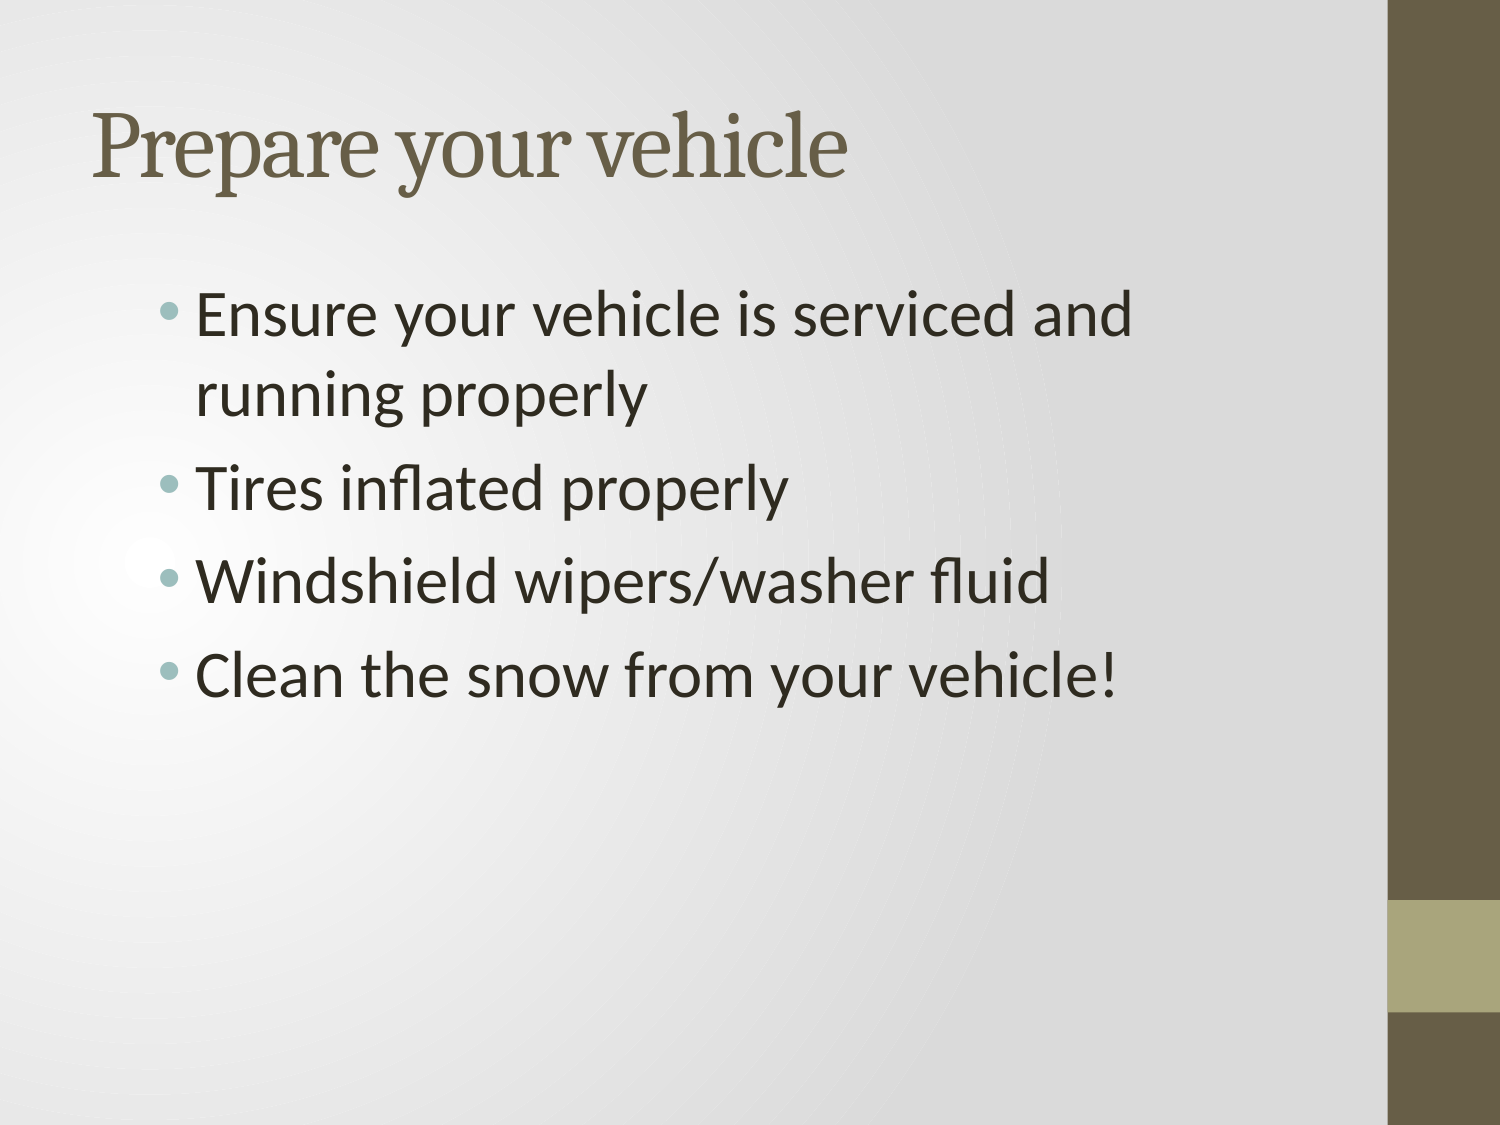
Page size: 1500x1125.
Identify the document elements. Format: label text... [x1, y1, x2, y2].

list Ensure your vehicle is serviced and running properly Tires inflated properly Windshield wipers/washer fluid Clean the snow from your vehicle! [75, 262, 1325, 1050]
title Prepare your vehicle [75, 45, 1325, 233]
